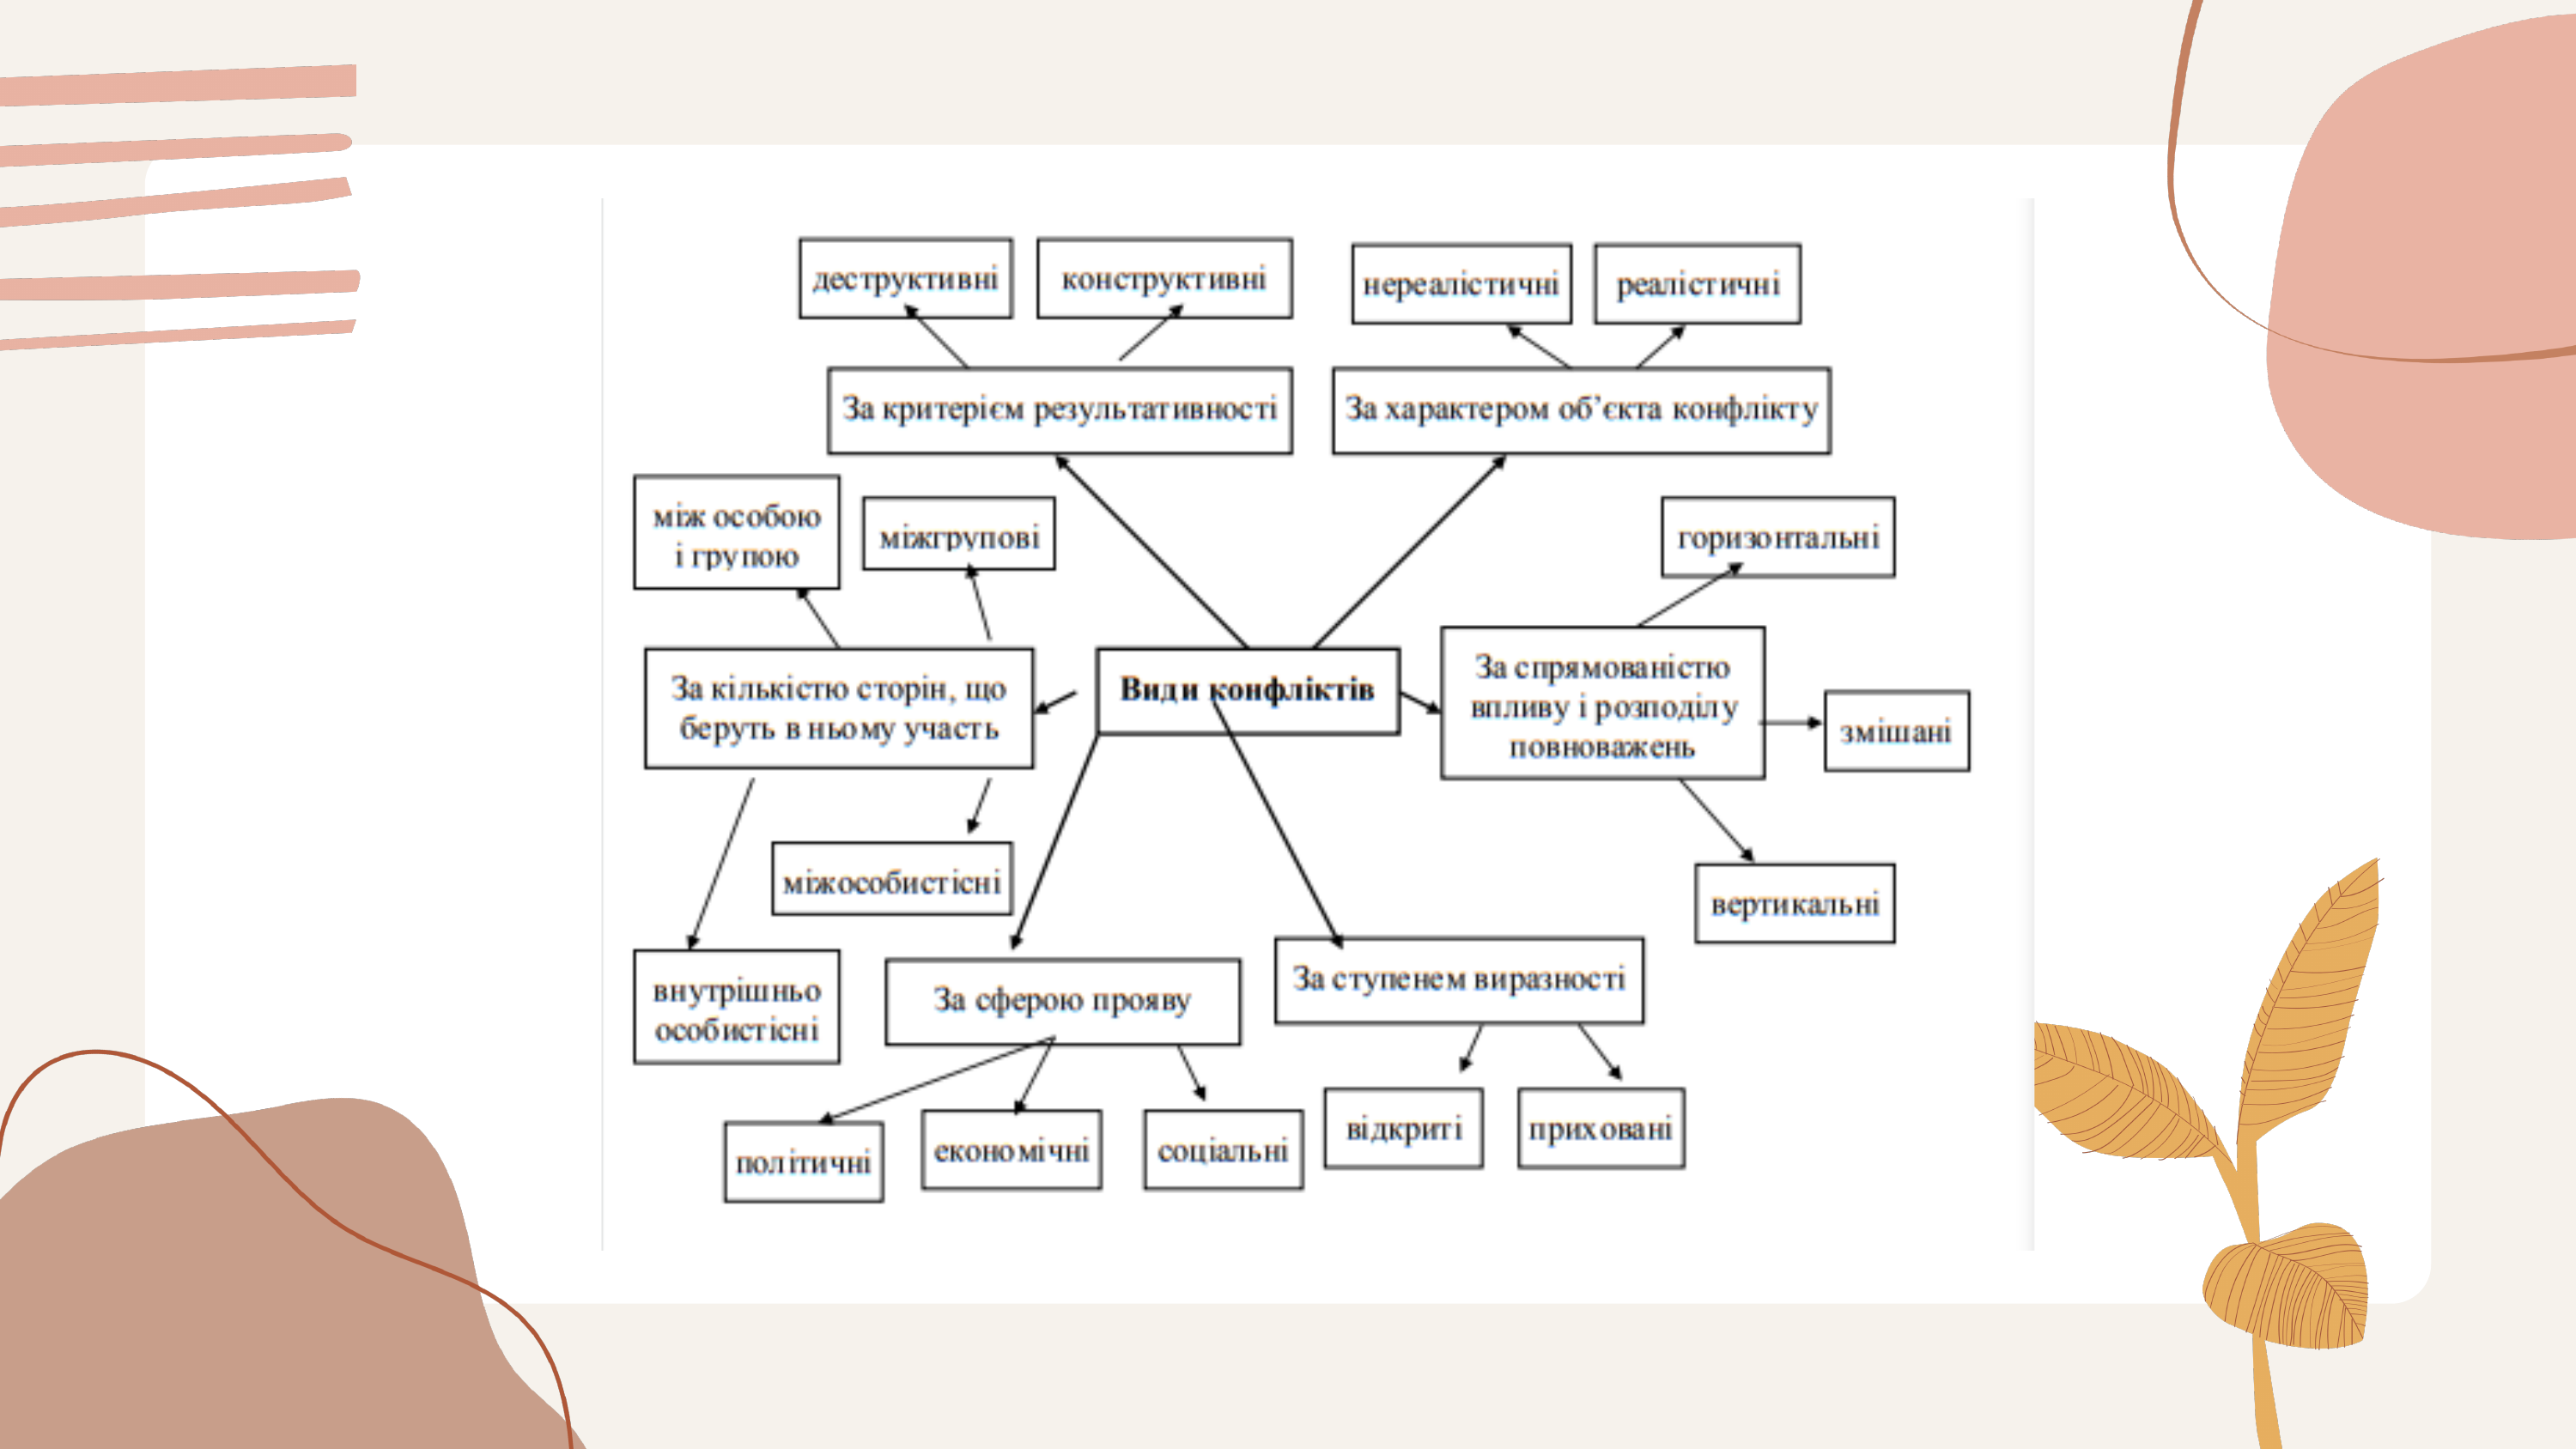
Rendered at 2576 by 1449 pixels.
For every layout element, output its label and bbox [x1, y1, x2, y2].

picture [601, 197, 2385, 1449]
text_box [144, 144, 2432, 1304]
picture [2074, 0, 2576, 670]
picture [0, 1016, 610, 1449]
picture [0, 64, 361, 358]
